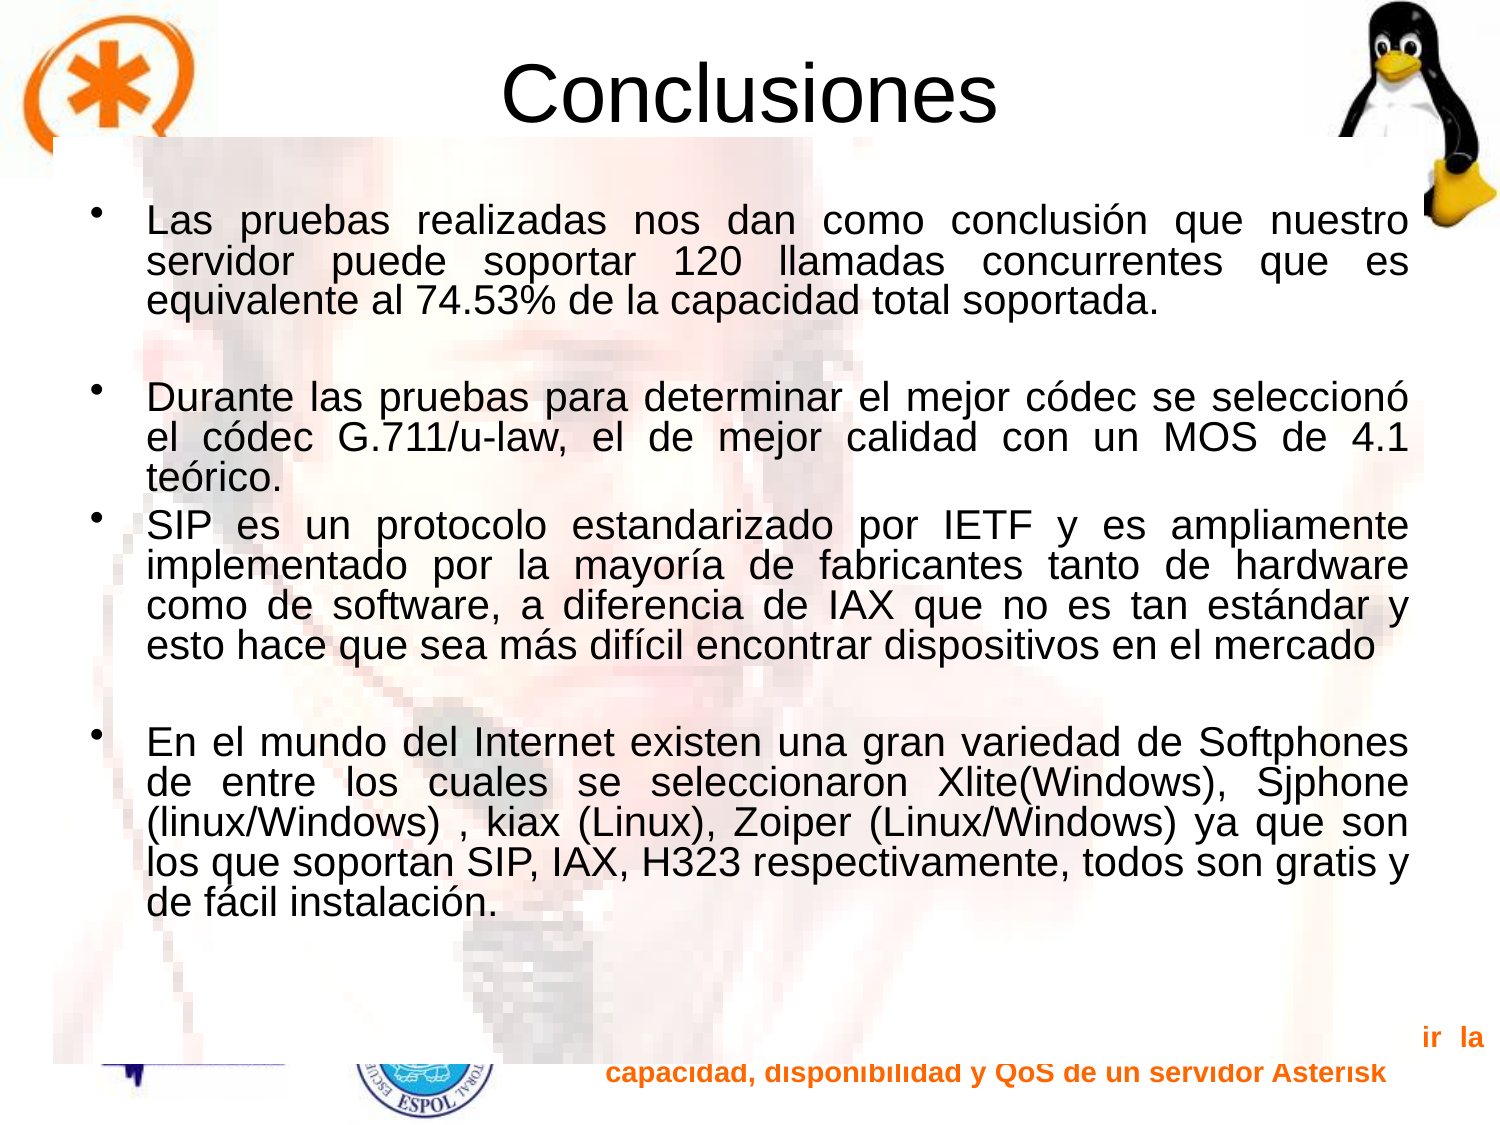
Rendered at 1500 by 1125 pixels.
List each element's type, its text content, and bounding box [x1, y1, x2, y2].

picture [0, 0, 1500, 1125]
title Conclusiones [223, 44, 1297, 134]
text_box Definición de un procedimiento de pruebas para definir la capacidad, disponibilidad y QoS de un servidor Asterisk [590, 1011, 1500, 1097]
